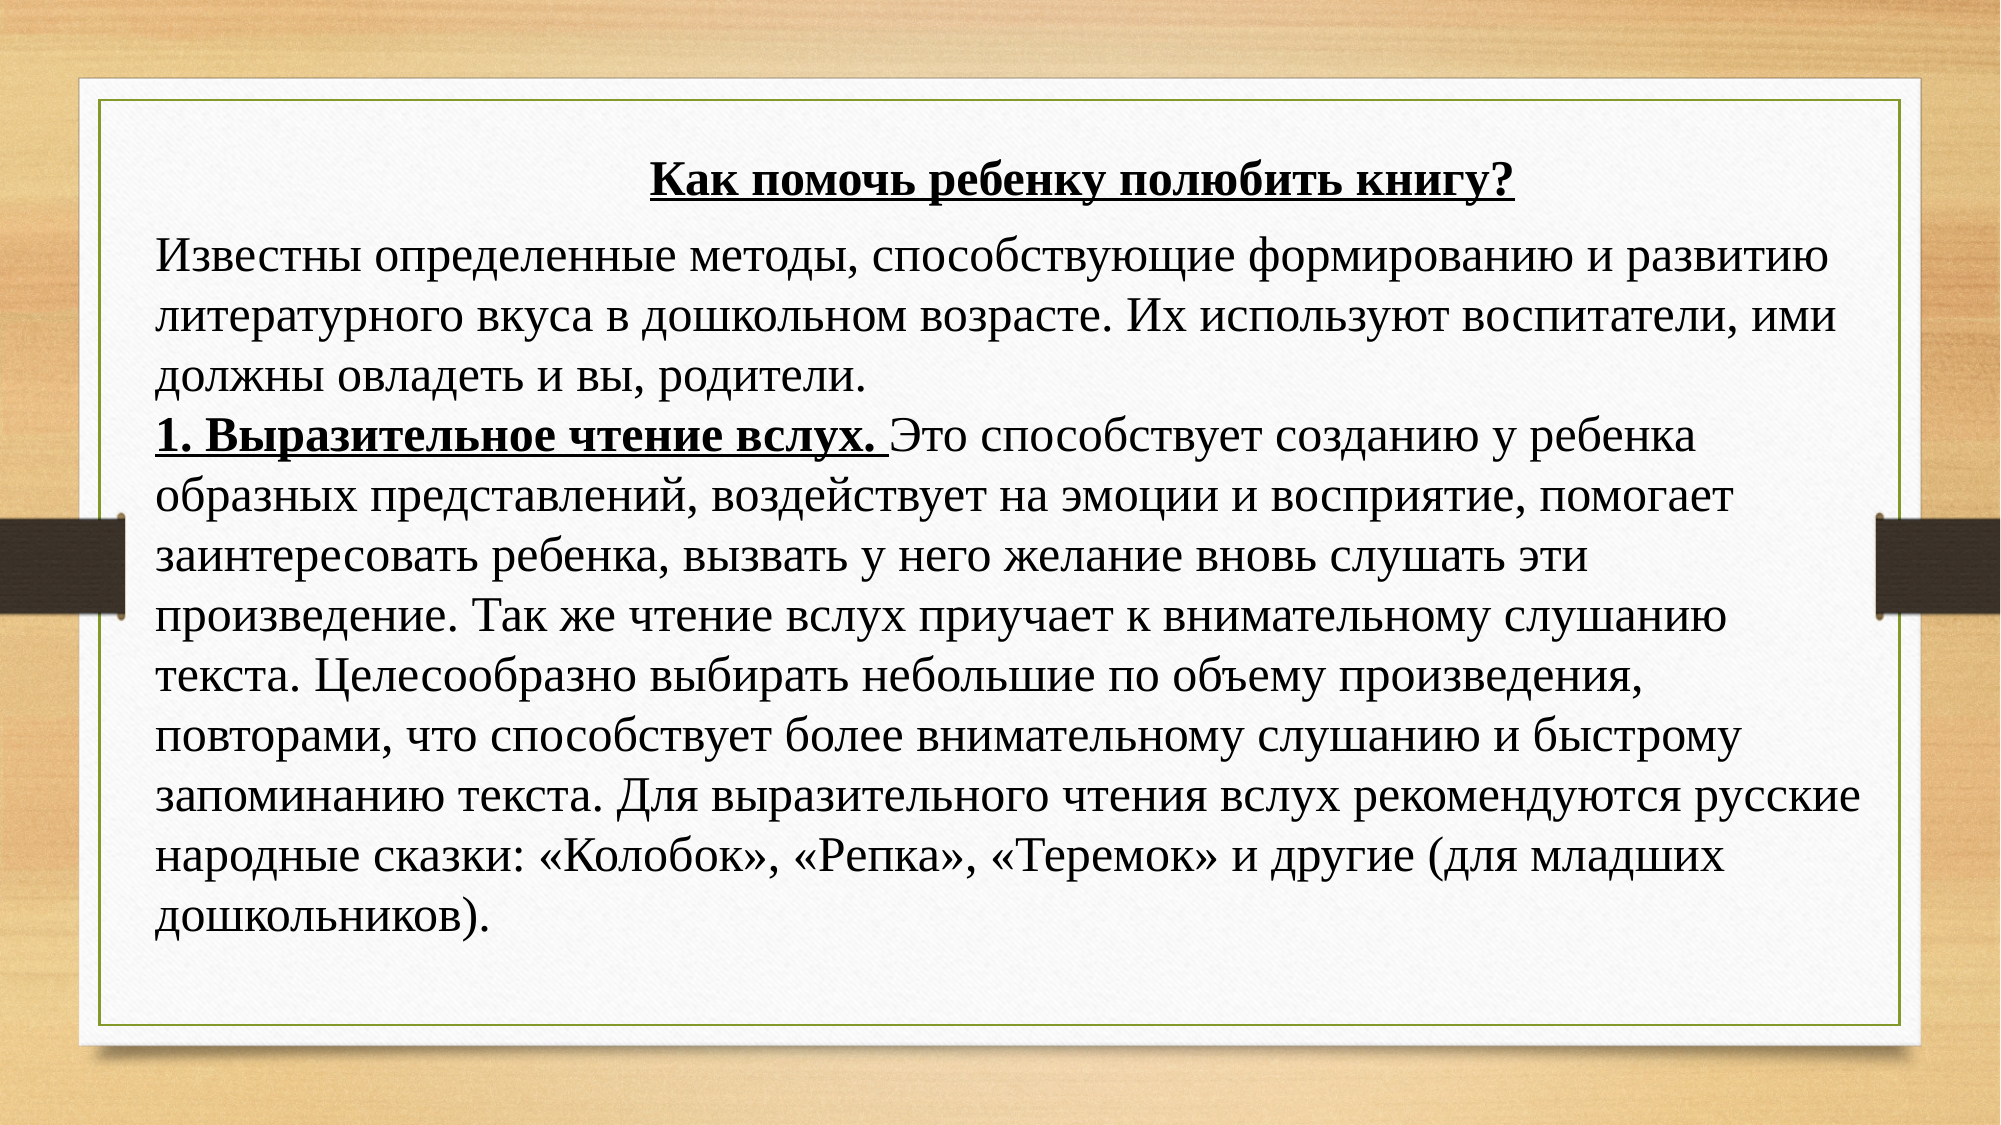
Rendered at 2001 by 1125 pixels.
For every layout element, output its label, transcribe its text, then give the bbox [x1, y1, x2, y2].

text_box Известны определенные методы, способствующие формированию и развитию литературного вкуса в дошкольном возрасте. Их используют воспитатели, ими должны овладеть и вы, родители. 1. Выразительное чтение вслух. Это способствует созданию у ребенка образных представлений, воздействует на эмоции и восприятие, помогает заинтересовать ребенка, вызвать у него желание вновь слушать эти произведение. Так же чтение вслух приучает к внимательному слушанию текста. Целесообразно выбирать небольшие по объему произведения, повторами, что способствует более внимательному слушанию и быстрому запоминанию текста. Для выразительного чтения вслух рекомендуются русские народные сказки: «Колобок», «Репка», «Теремок» и другие (для младших дошкольников). [140, 213, 1893, 949]
picture [0, 0, 2001, 1125]
text_box Как помочь ребенку полюбить книгу? [566, 138, 1598, 213]
